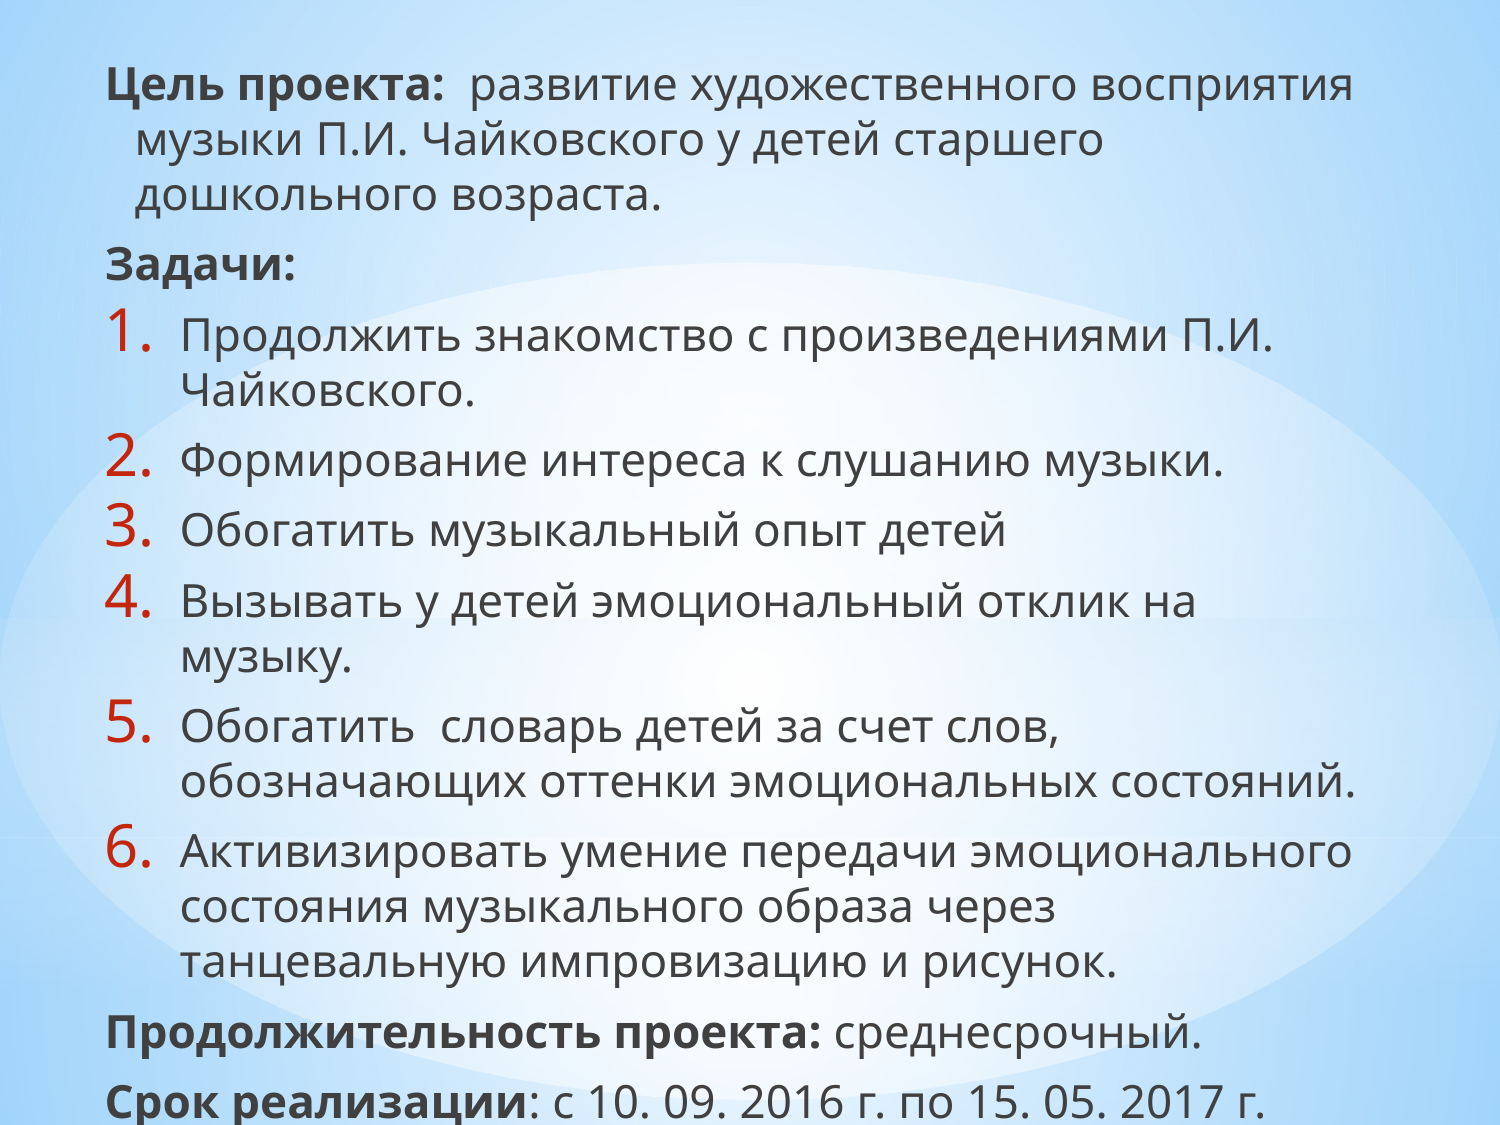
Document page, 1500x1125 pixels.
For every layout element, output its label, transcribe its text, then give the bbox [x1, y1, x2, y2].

list Цель проекта: развитие художественного восприятия музыки П.И. Чайковского у детей старшего дошкольного возраста. Задачи: Продолжить знакомство с произведениями П.И. Чайковского. Формирование интереса к слушанию музыки. Обогатить музыкальный опыт детей Вызывать у детей эмоциональный отклик на музыку. Обогатить словарь детей за счет слов, обозначающих оттенки эмоциональных состояний. Активизировать умение передачи эмоционального состояния музыкального образа через танцевальную импровизацию и рисунок. Продолжительность проекта: среднесрочный. Срок реализации: с 10. 09. 2016 г. по 15. 05. 2017 г. [82, 46, 1383, 680]
